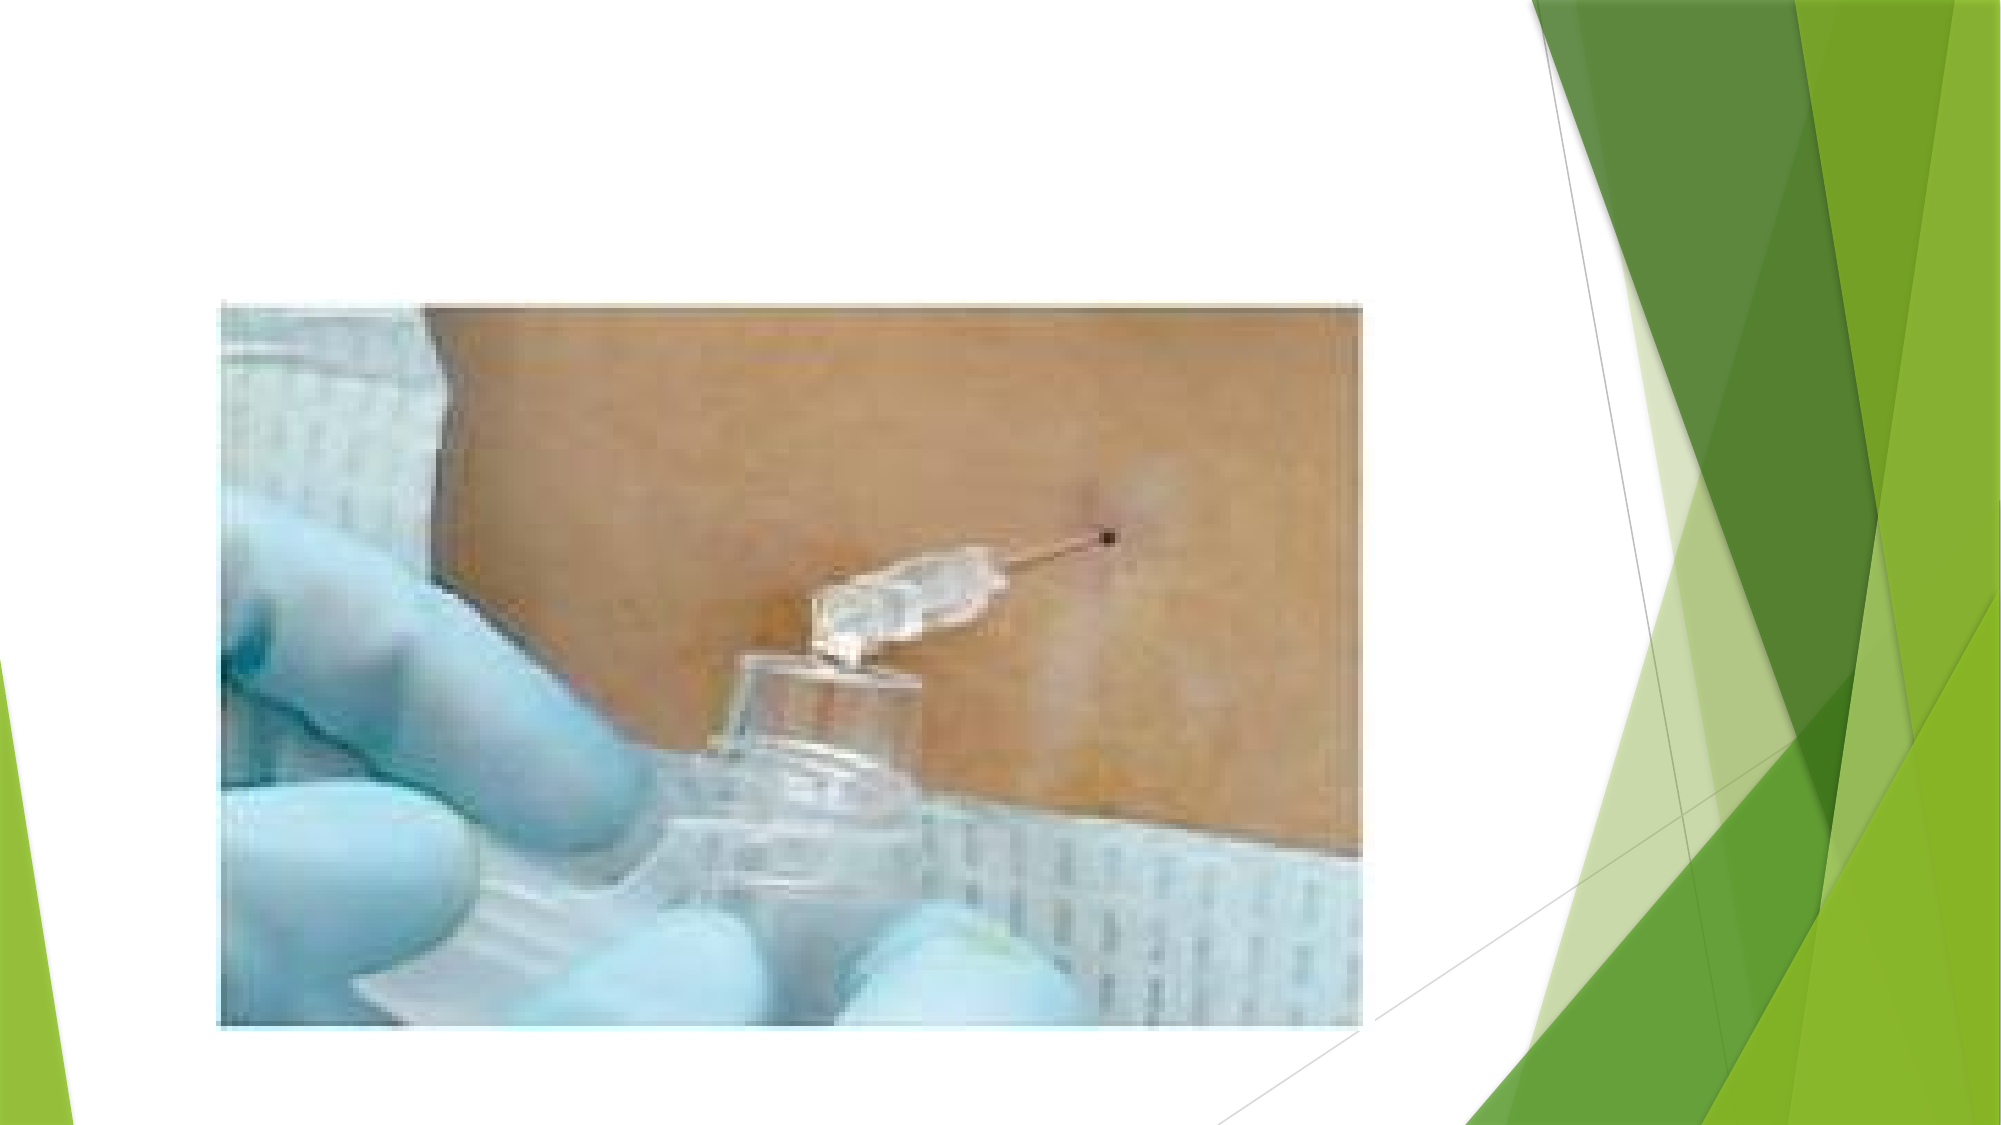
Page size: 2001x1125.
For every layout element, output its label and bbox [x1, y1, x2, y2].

list [215, 299, 1375, 1031]
